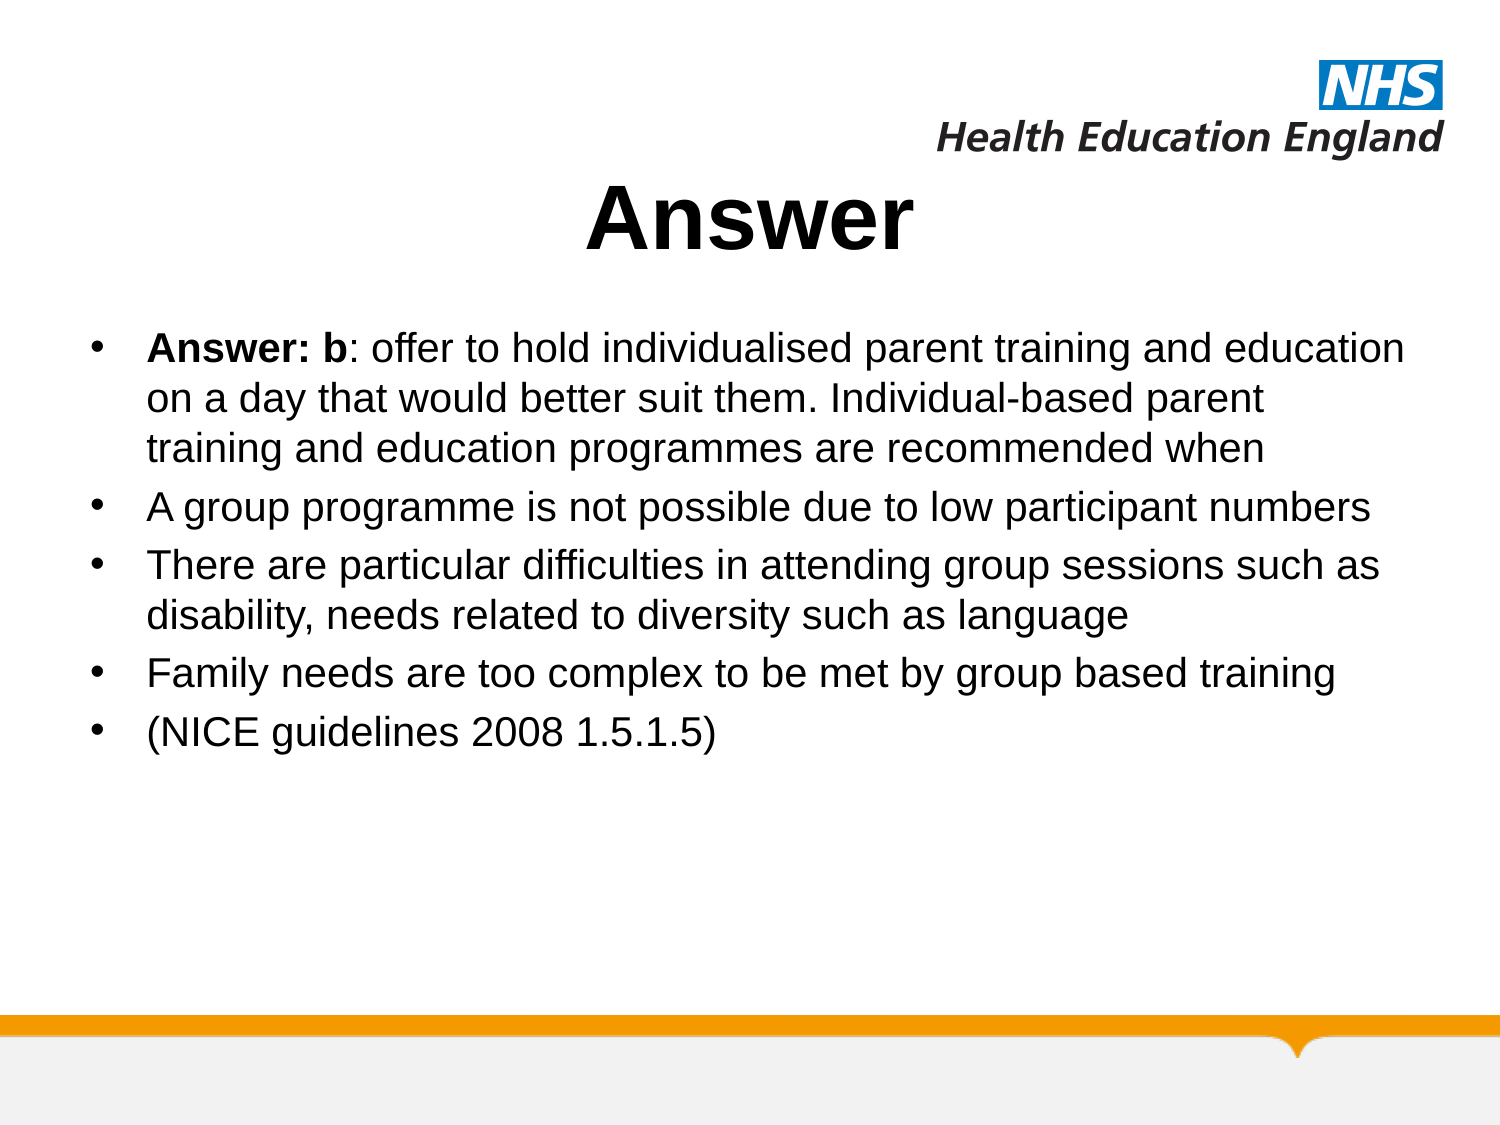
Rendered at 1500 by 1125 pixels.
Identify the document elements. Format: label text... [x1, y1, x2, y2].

title Answer [75, 149, 1425, 287]
picture [936, 59, 1445, 161]
list Answer: b: offer to hold individualised parent training and education on a day that would better suit them. Individual-based parent training and education programmes are recommended when A group programme is not possible due to low participant numbers There are particular difficulties in attending group sessions such as disability, needs related to diversity such as language Family needs are too complex to be met by group based training (NICE guidelines 2008 1.5.1.5) [75, 313, 1425, 986]
